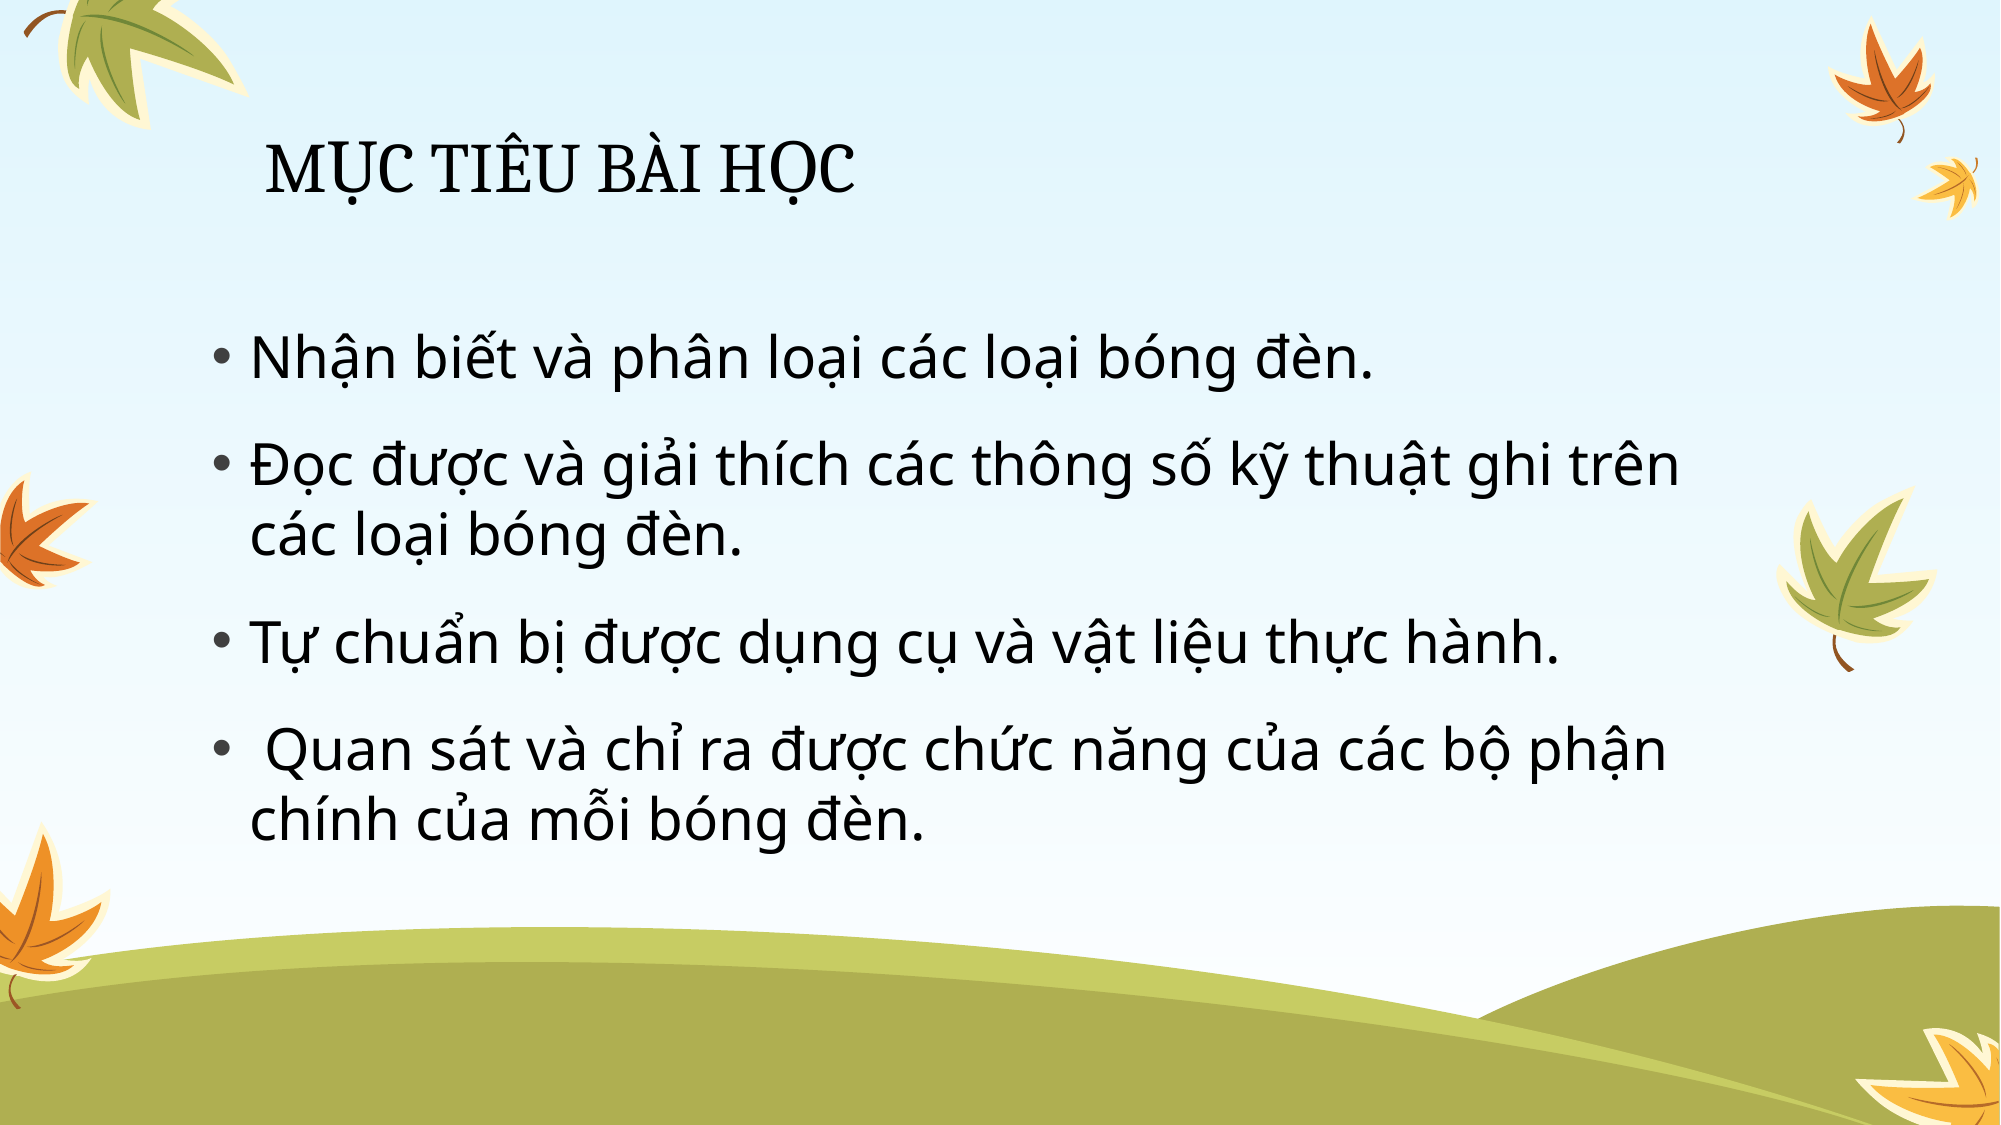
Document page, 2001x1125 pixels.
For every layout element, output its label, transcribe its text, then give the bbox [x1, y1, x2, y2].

list Nhận biết và phân loại các loại bóng đèn. Đọc được và giải thích các thông số kỹ thuật ghi trên các loại bóng đèn. Tự chuẩn bị được dụng cụ và vật liệu thực hành. Quan sát và chỉ ra được chức năng của các bộ phận chính của mỗi bóng đèn. [189, 215, 1749, 1021]
title MỤC TIÊU BÀI HỌC [249, 12, 1749, 215]
